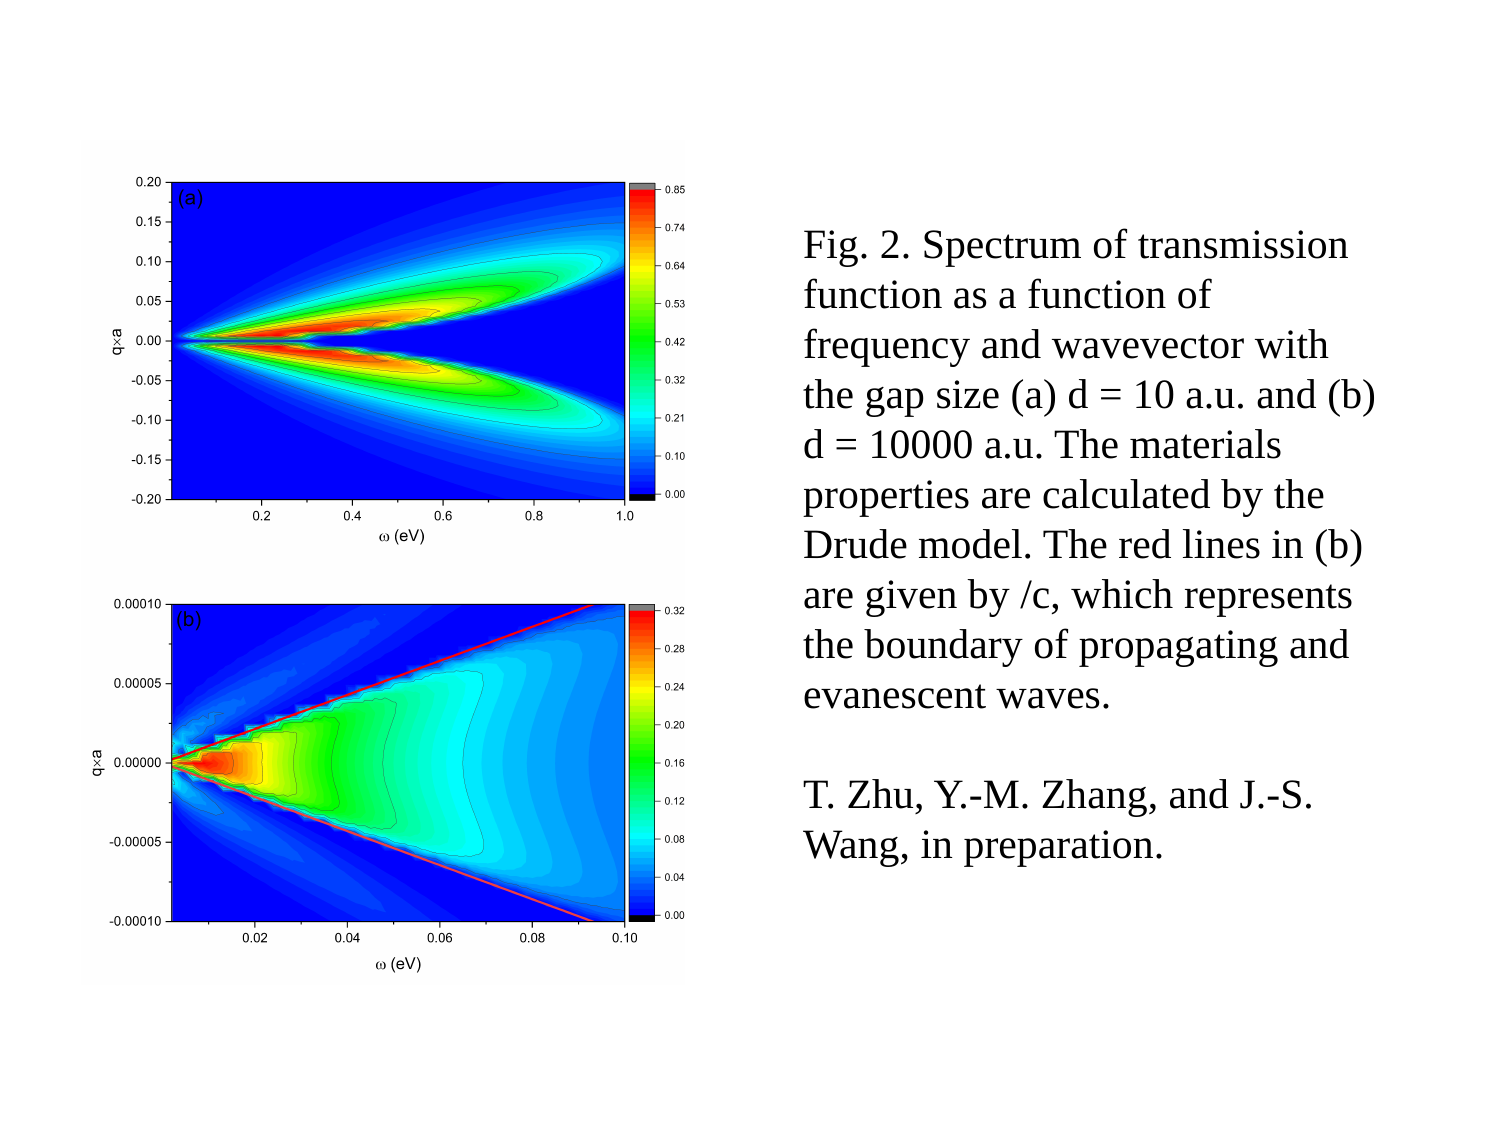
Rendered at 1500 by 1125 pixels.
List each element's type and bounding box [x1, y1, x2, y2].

picture [81, 140, 685, 985]
